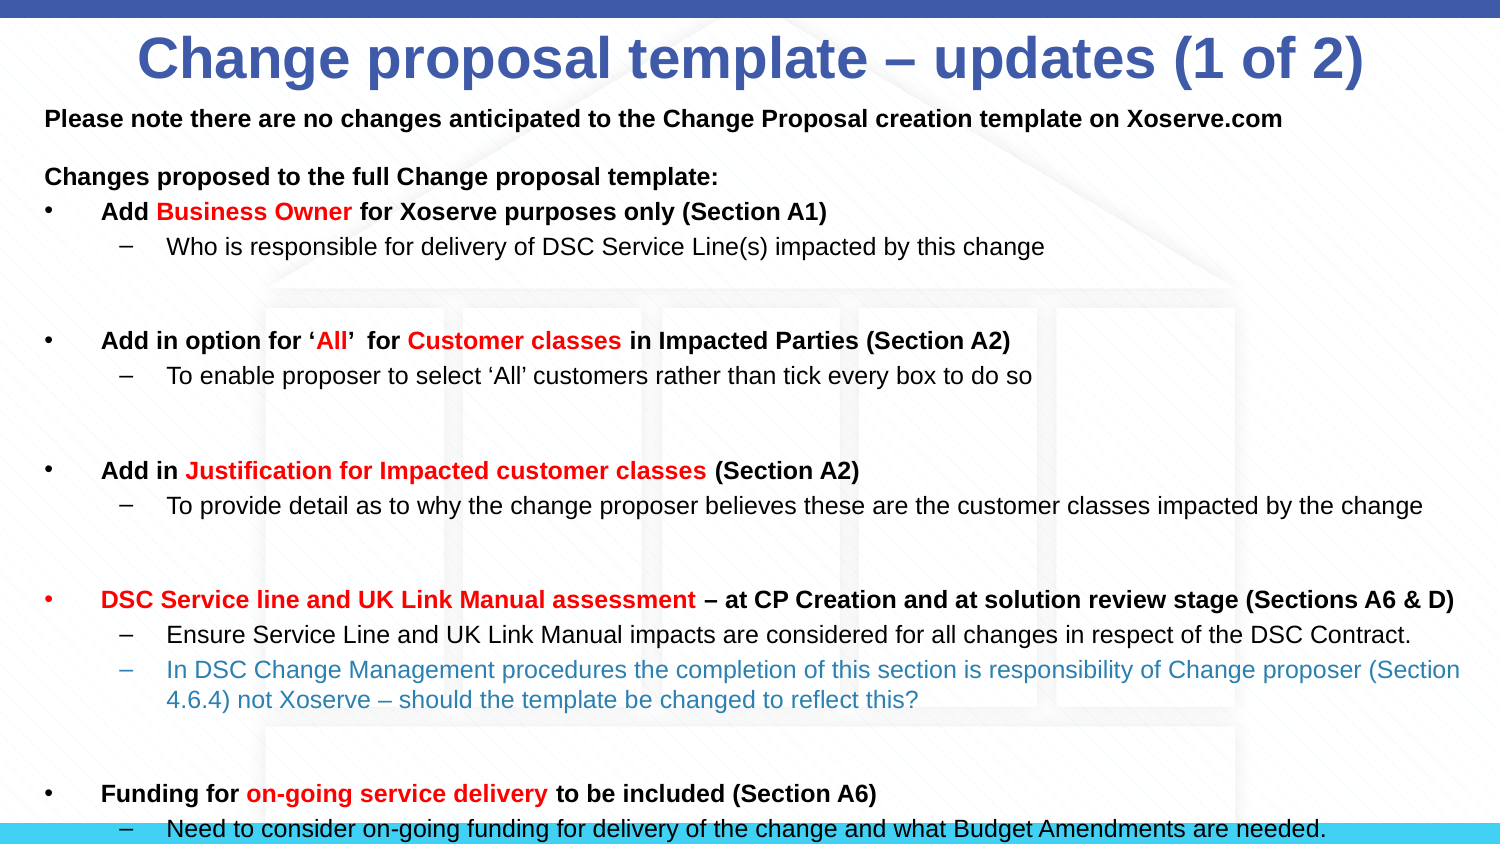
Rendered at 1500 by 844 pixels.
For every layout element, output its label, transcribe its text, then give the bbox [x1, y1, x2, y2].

list Please note there are no changes anticipated to the Change Proposal creation template on Xoserve.com Changes proposed to the full Change proposal template: Add Business Owner for Xoserve purposes only (Section A1) Who is responsible for delivery of DSC Service Line(s) impacted by this change Add in option for ‘All’ for Customer classes in Impacted Parties (Section A2) To enable proposer to select ‘All’ customers rather than tick every box to do so Add in Justification for Impacted customer classes (Section A2) To provide detail as to why the change proposer believes these are the customer classes impacted by the change DSC Service line and UK Link Manual assessment – at CP Creation and at solution review stage (Sections A6 & D) Ensure Service Line and UK Link Manual impacts are considered for all changes in respect of the DSC Contract. In DSC Change Management procedures the completion of this section is responsibility of Change proposer (Section 4.6.4) not Xoserve – should the template be changed to reflect this? Funding for on-going service delivery to be included (Section A6) Need to consider on-going funding for delivery of the change and what Budget Amendments are needed. Occasionally Change funding classes may also differ to the on-going costs [29, 94, 1483, 839]
title Change proposal template – updates (1 of 2) [76, 2, 1427, 94]
picture [0, 0, 1500, 844]
